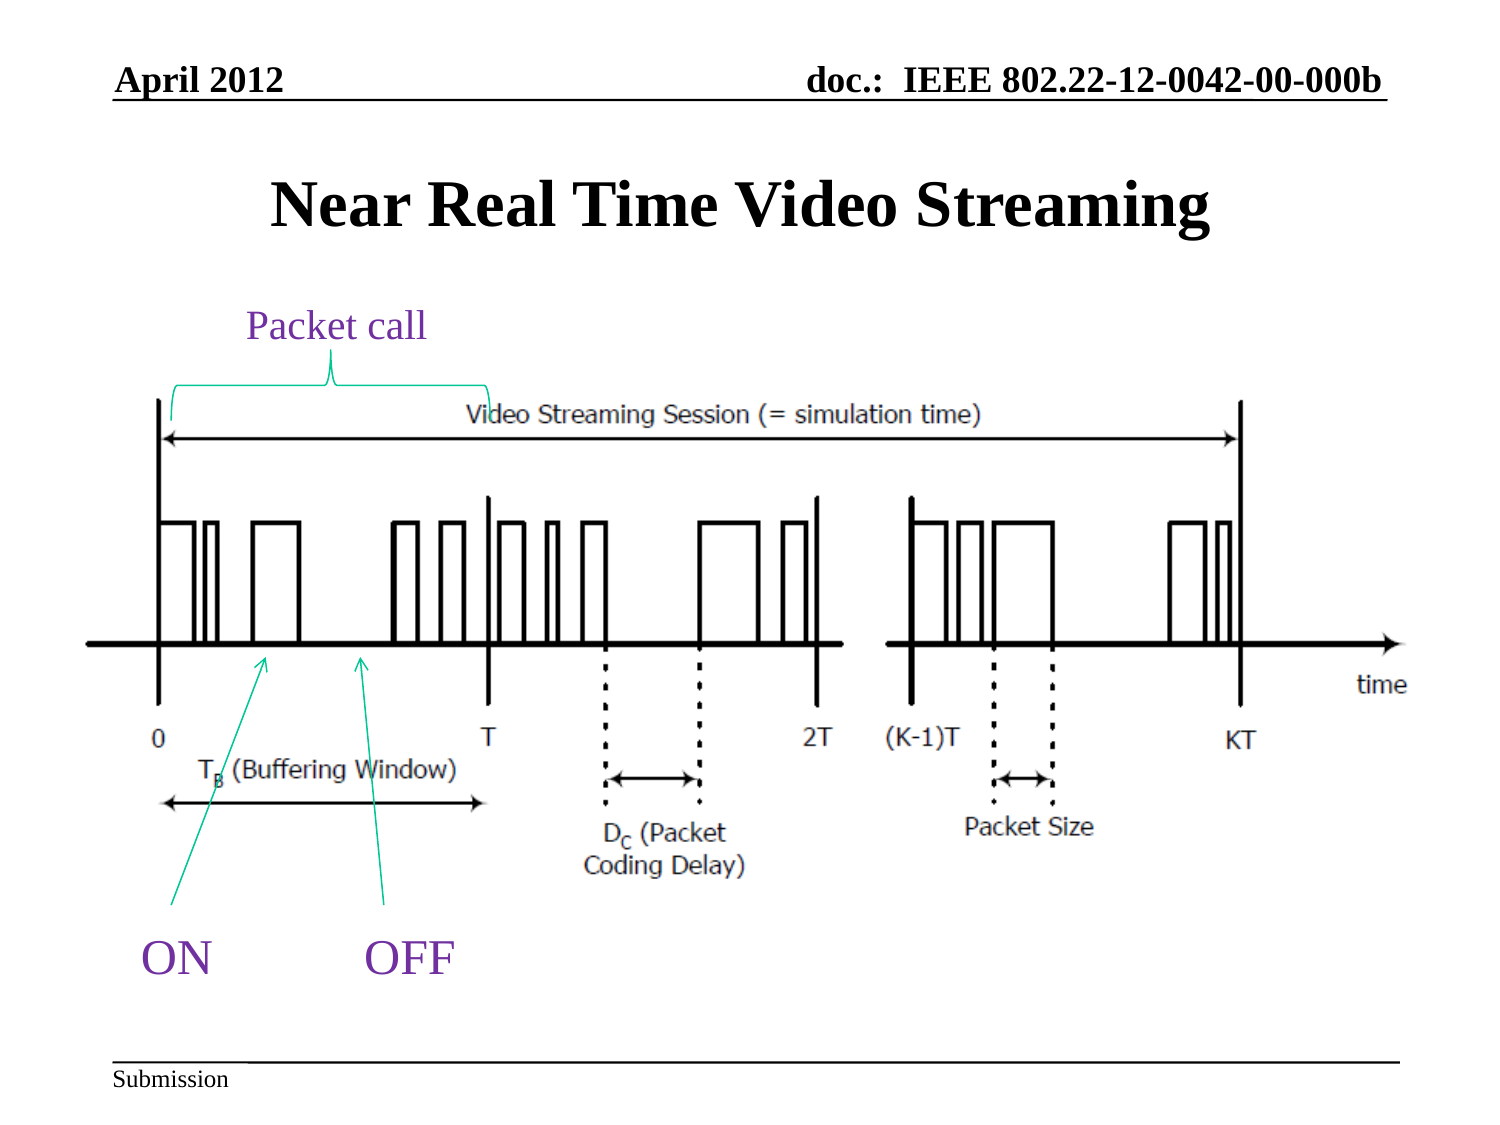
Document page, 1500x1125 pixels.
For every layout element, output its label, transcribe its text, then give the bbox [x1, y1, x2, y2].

text_box [328, 356, 333, 370]
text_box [170, 656, 266, 906]
title Near Real Time Video Streaming [112, 112, 1388, 288]
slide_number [114, 54, 286, 101]
text_box OFF [349, 916, 471, 992]
text_box ON [126, 916, 228, 992]
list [74, 371, 1426, 896]
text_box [359, 656, 384, 906]
text_box Packet call [231, 290, 443, 356]
